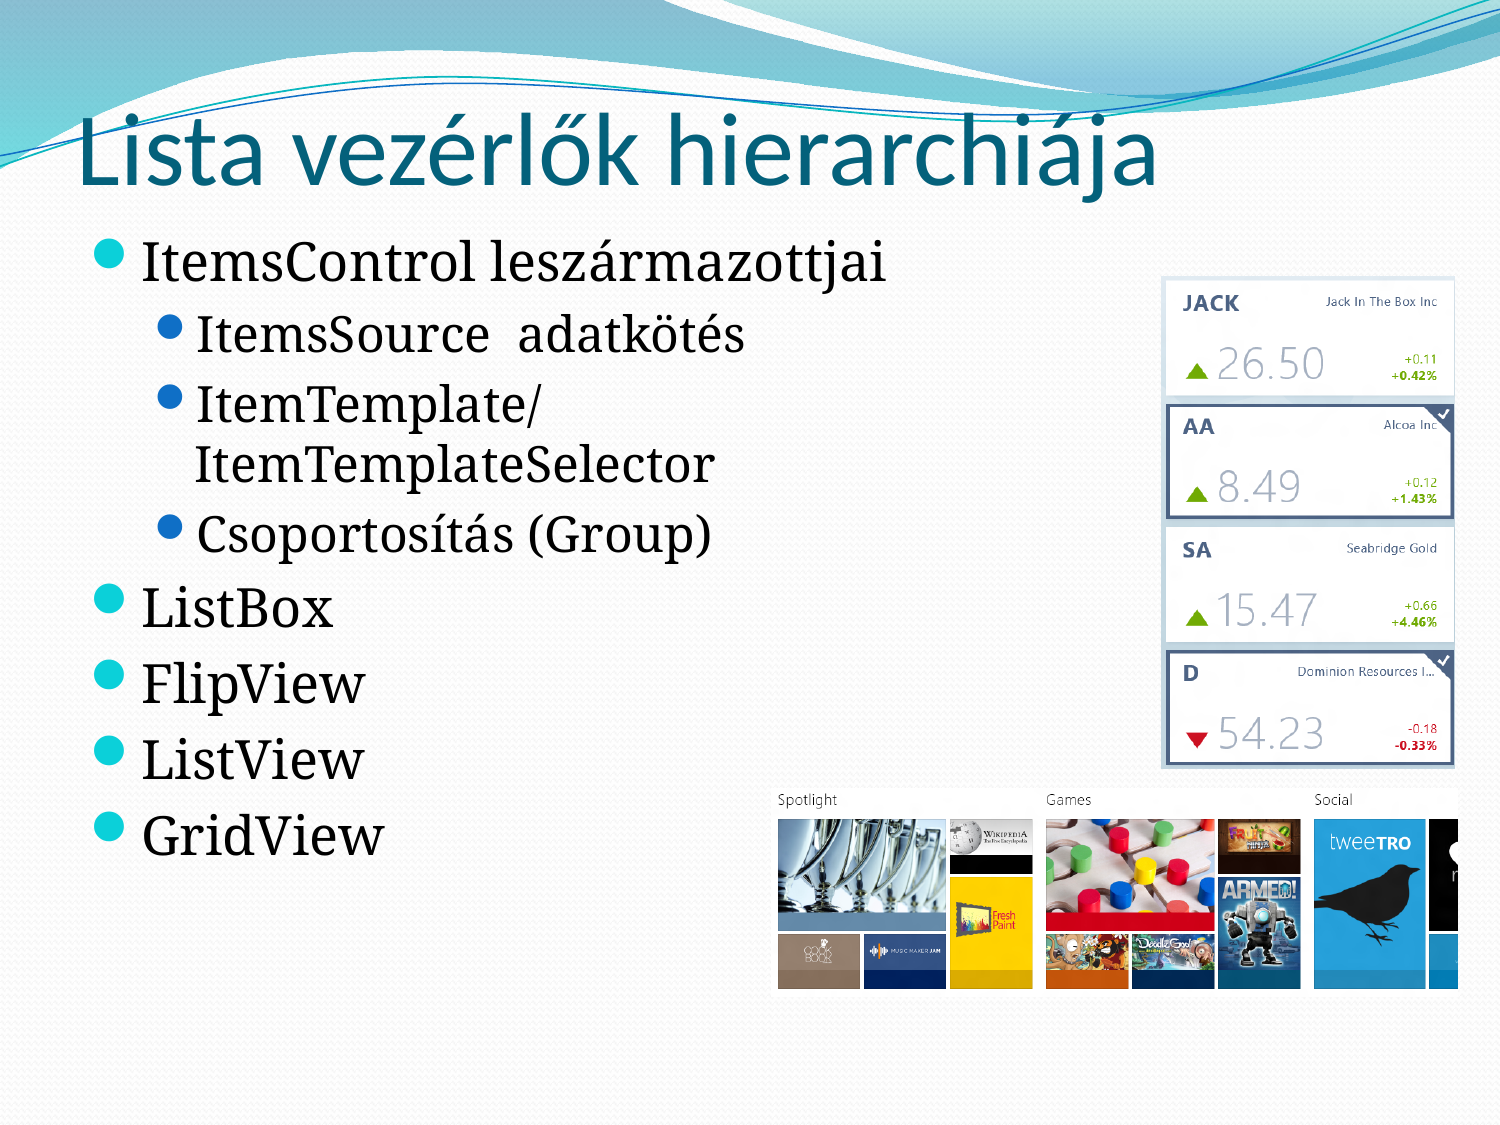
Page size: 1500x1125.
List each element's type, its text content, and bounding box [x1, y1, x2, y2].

picture [1160, 275, 1455, 769]
list ItemsControl leszármazottjai ItemsSource adatkötés ItemTemplate/ItemTemplateSelector Csoportosítás (Group) ListBox FlipView ListView GridView [75, 219, 1034, 1038]
picture [771, 788, 1458, 998]
title Lista vezérlők hierarchiája [76, 19, 1427, 207]
